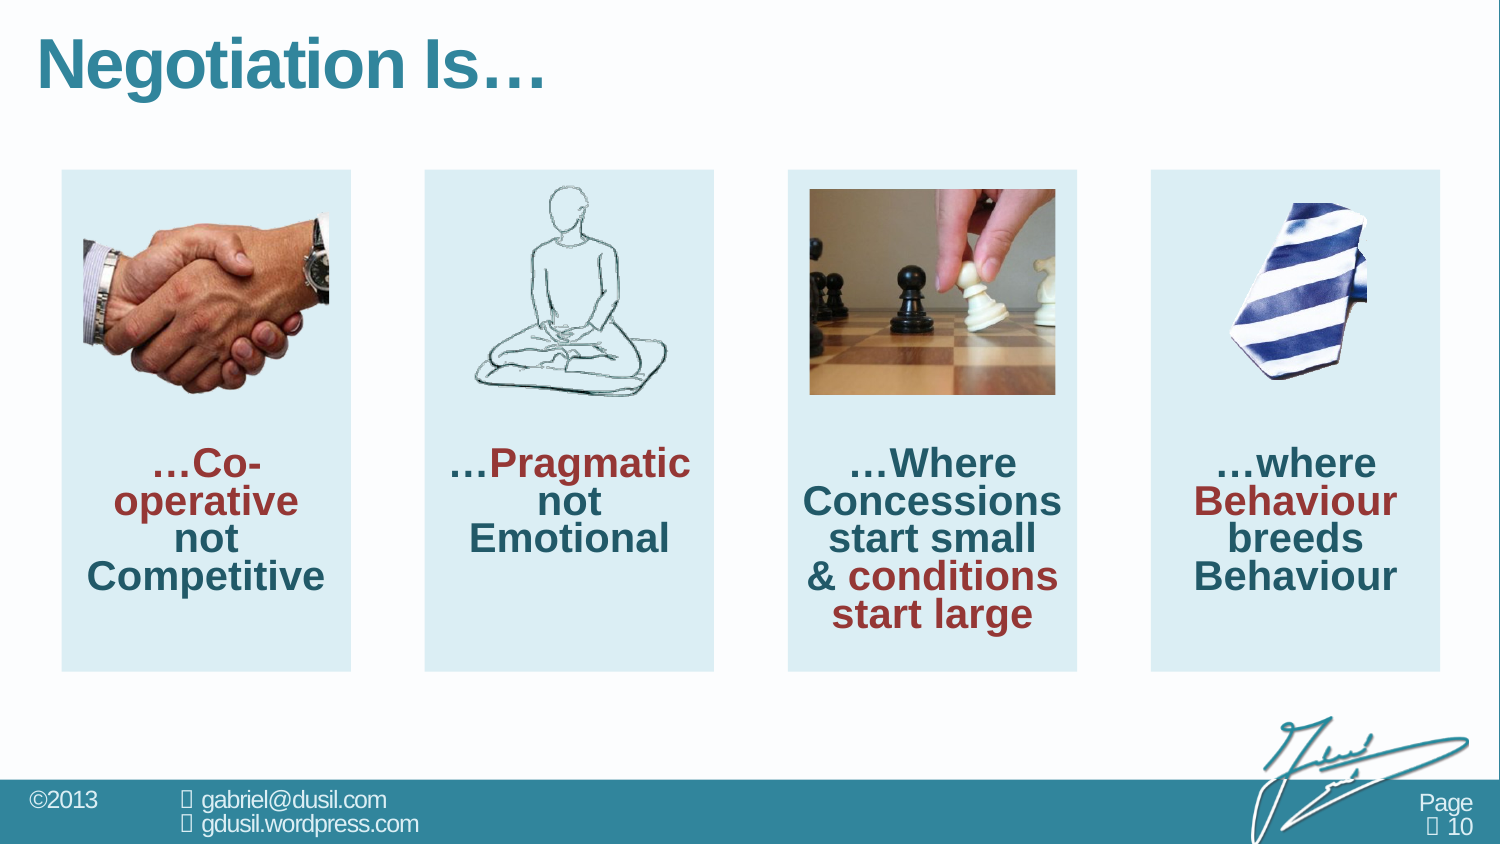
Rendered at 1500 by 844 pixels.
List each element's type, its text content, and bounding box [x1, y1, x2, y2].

title Negotiation Is… [26, 34, 1476, 115]
picture [1251, 716, 1471, 844]
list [60, 120, 1442, 722]
